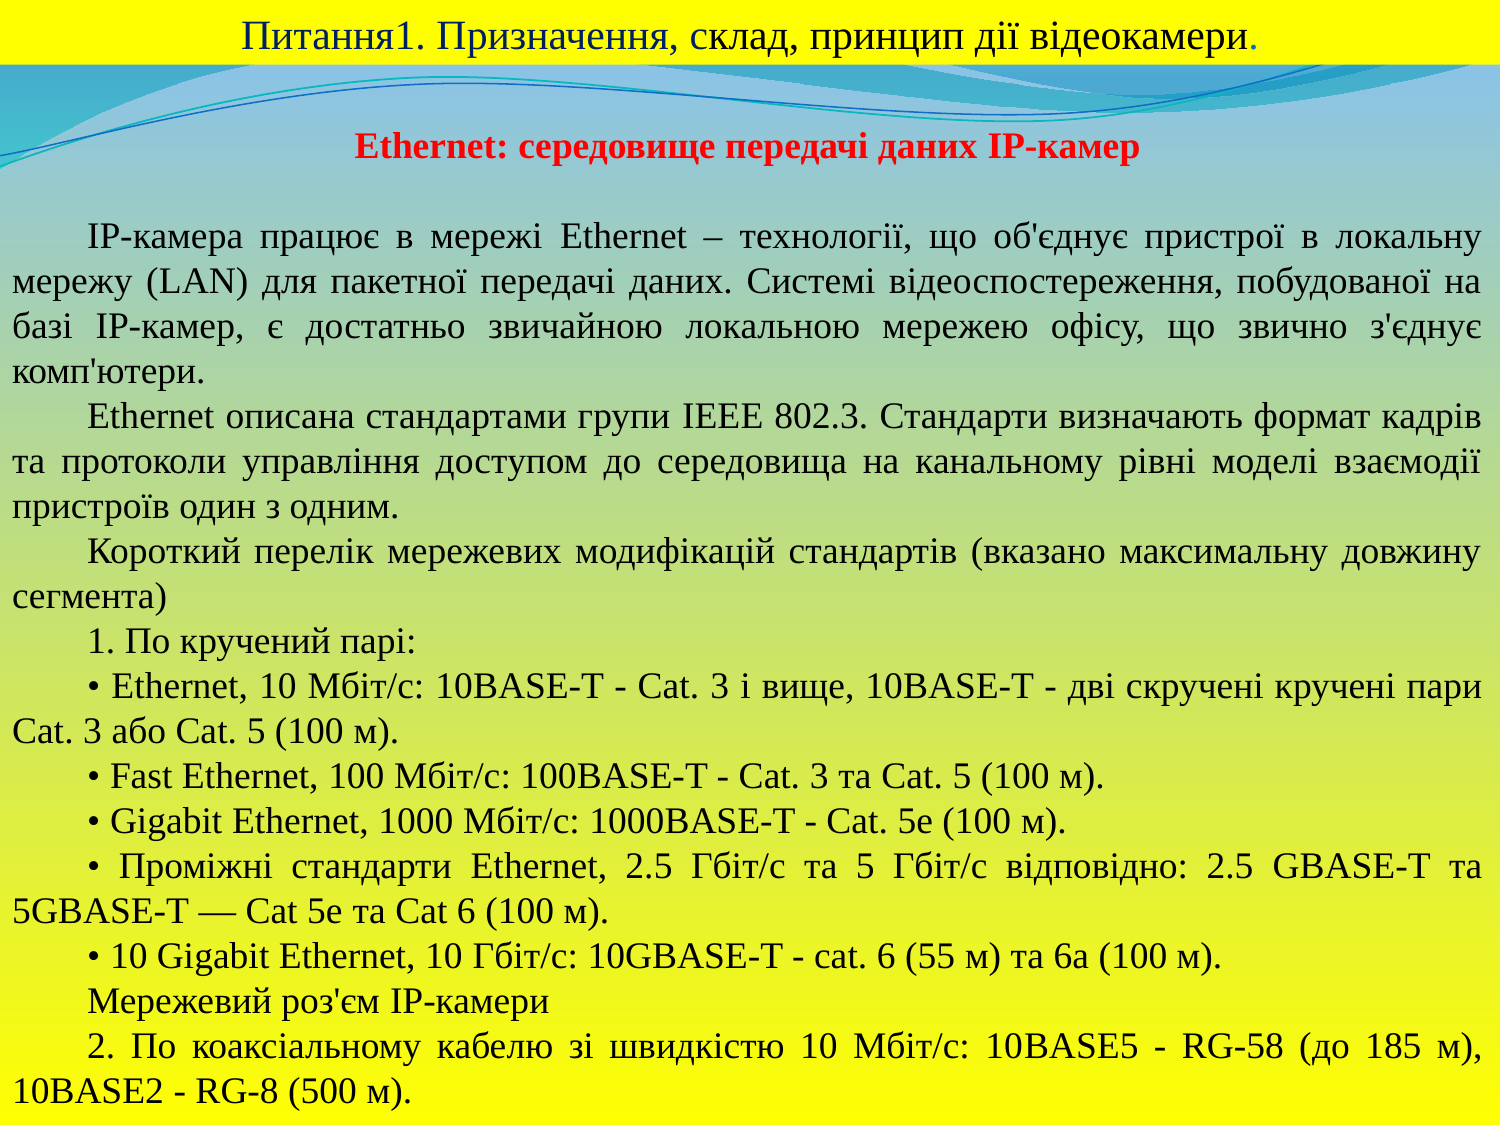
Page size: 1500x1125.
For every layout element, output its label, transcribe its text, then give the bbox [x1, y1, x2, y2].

text_box Питання1. Призначення, склад, принцип дії відеокамери. [0, 0, 1500, 65]
text_box Ethernet: середовище передачі даних IP-камер IP-камера працює в мережі Ethernet – технології, що об'єднує пристрої в локальну мережу (LAN) для пакетної передачі даних. Системі відеоспостереження, побудованої на базі IP-камер, є достатньо звичайною локальною мережею офісу, що звично з'єднує комп'ютери. Ethernet описана стандартами групи IEEE 802.3. Стандарти визначають формат кадрів та протоколи управління доступом до середовища на канальному рівні моделі взаємодії пристроїв один з одним. Короткий перелік мережевих модифікацій стандартів (вказано максимальну довжину сегмента) 1. По кручений парі: • Ethernet, 10 Мбіт/с: 10BASE-T - Cat. 3 і вище, 10BASE-T - дві скручені кручені пари Cat. 3 або Cat. 5 (100 м). • Fast Ethernet, 100 Мбіт/с: 100BASE-T - Cat. 3 та Cat. 5 (100 м). • Gigabit Ethernet, 1000 Мбіт/с: 1000BASE-T - Cat. 5e (100 м). • Проміжні стандарти Ethernet, 2.5 Гбіт/с та 5 Гбіт/с відповідно: 2.5 GBASE-Т та 5GBASE-Т — Cat 5e та Cat 6 (100 м). • 10 Gigabit Ethernet, 10 Гбіт/с: 10GBASE-T - cat. 6 (55 м) та 6а (100 м). Мережевий роз'єм IP-камери 2. По коаксіальному кабелю зі швидкістю 10 Мбіт/с: 10BASE5 - RG-58 (до 185 м), 10BASE2 - RG-8 (500 м). [0, 113, 1498, 1119]
